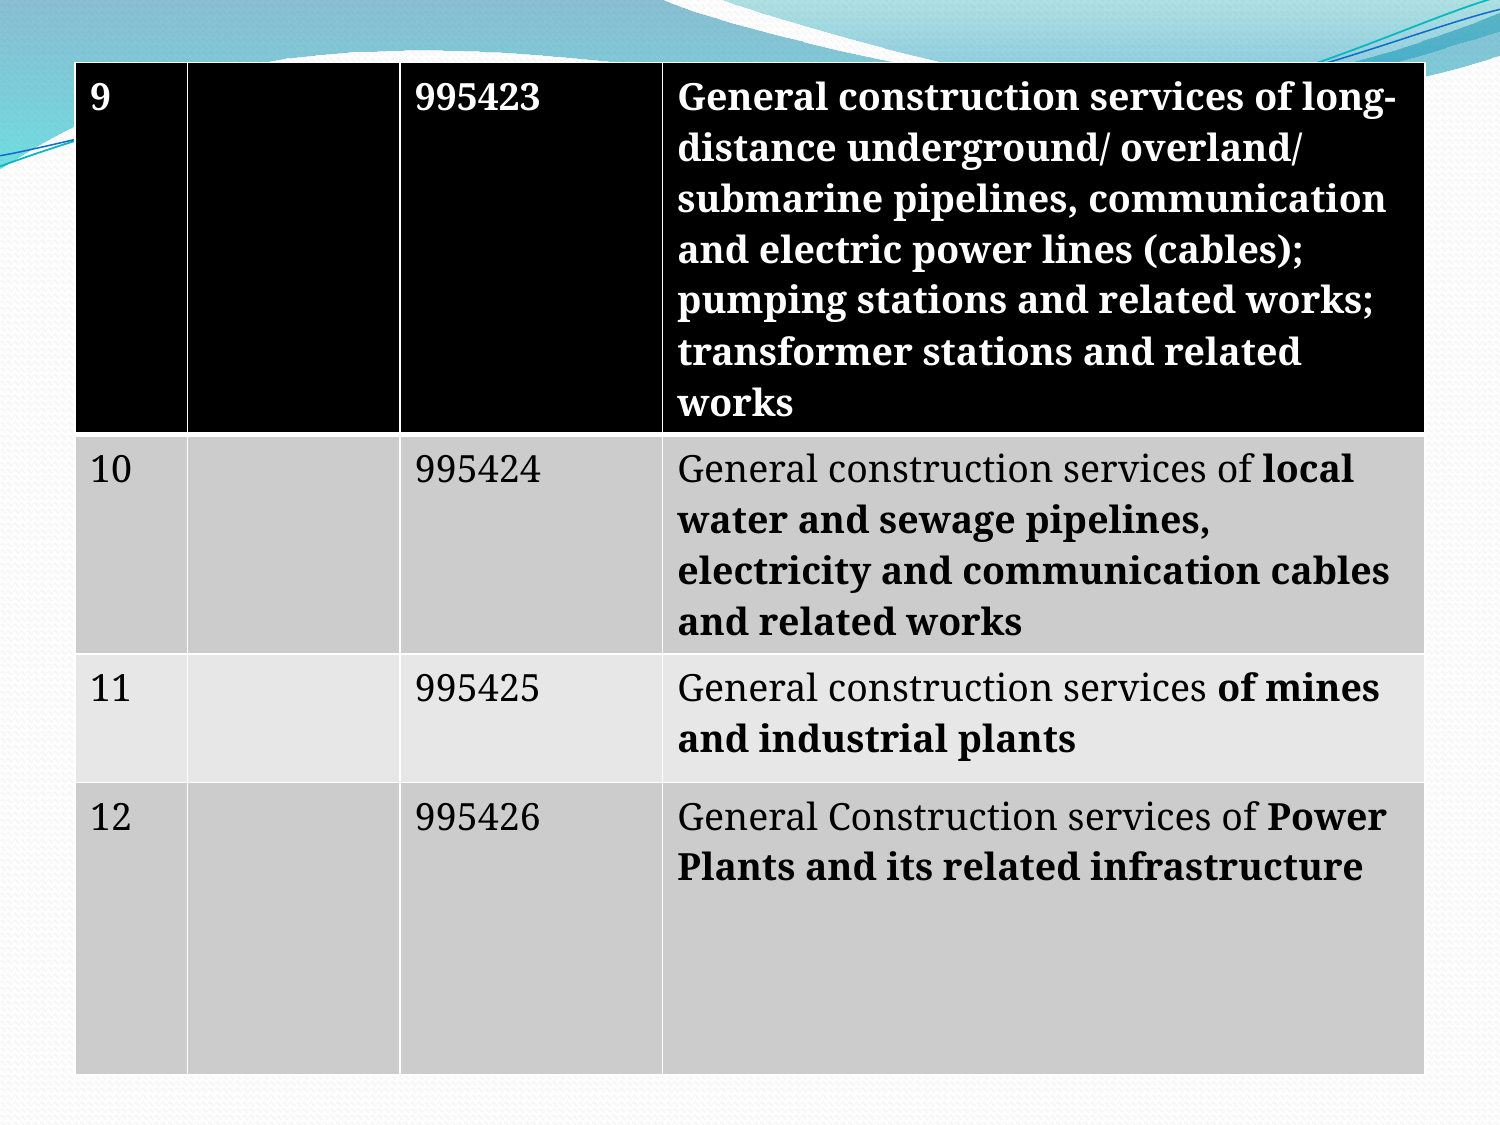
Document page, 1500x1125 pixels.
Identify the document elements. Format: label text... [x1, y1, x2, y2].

table_cell [188, 655, 399, 782]
table_cell [188, 437, 399, 653]
table_cell 11 [76, 655, 187, 782]
table_cell General Construction services of Power Plants and its related infrastructure [663, 783, 1424, 1074]
table_cell [188, 783, 399, 1074]
table_cell 995426 [401, 783, 662, 1074]
table_cell General construction services of local water and sewage pipelines, electricity and communication cables and related works [663, 437, 1424, 653]
table_cell 995425 [401, 655, 662, 782]
table_header [188, 63, 399, 432]
table_header 995423 [401, 63, 662, 432]
table_header 9 [76, 63, 187, 432]
table_cell 995424 [401, 437, 662, 653]
table_cell General construction services of mines and industrial plants [663, 655, 1424, 782]
table_cell 12 [76, 783, 187, 1074]
table_cell 10 [76, 437, 187, 653]
table_header General construction services of long-distance underground/ overland/ submarine pipelines, communication and electric power lines (cables); pumping stations and related works; transformer stations and related works [663, 63, 1424, 432]
